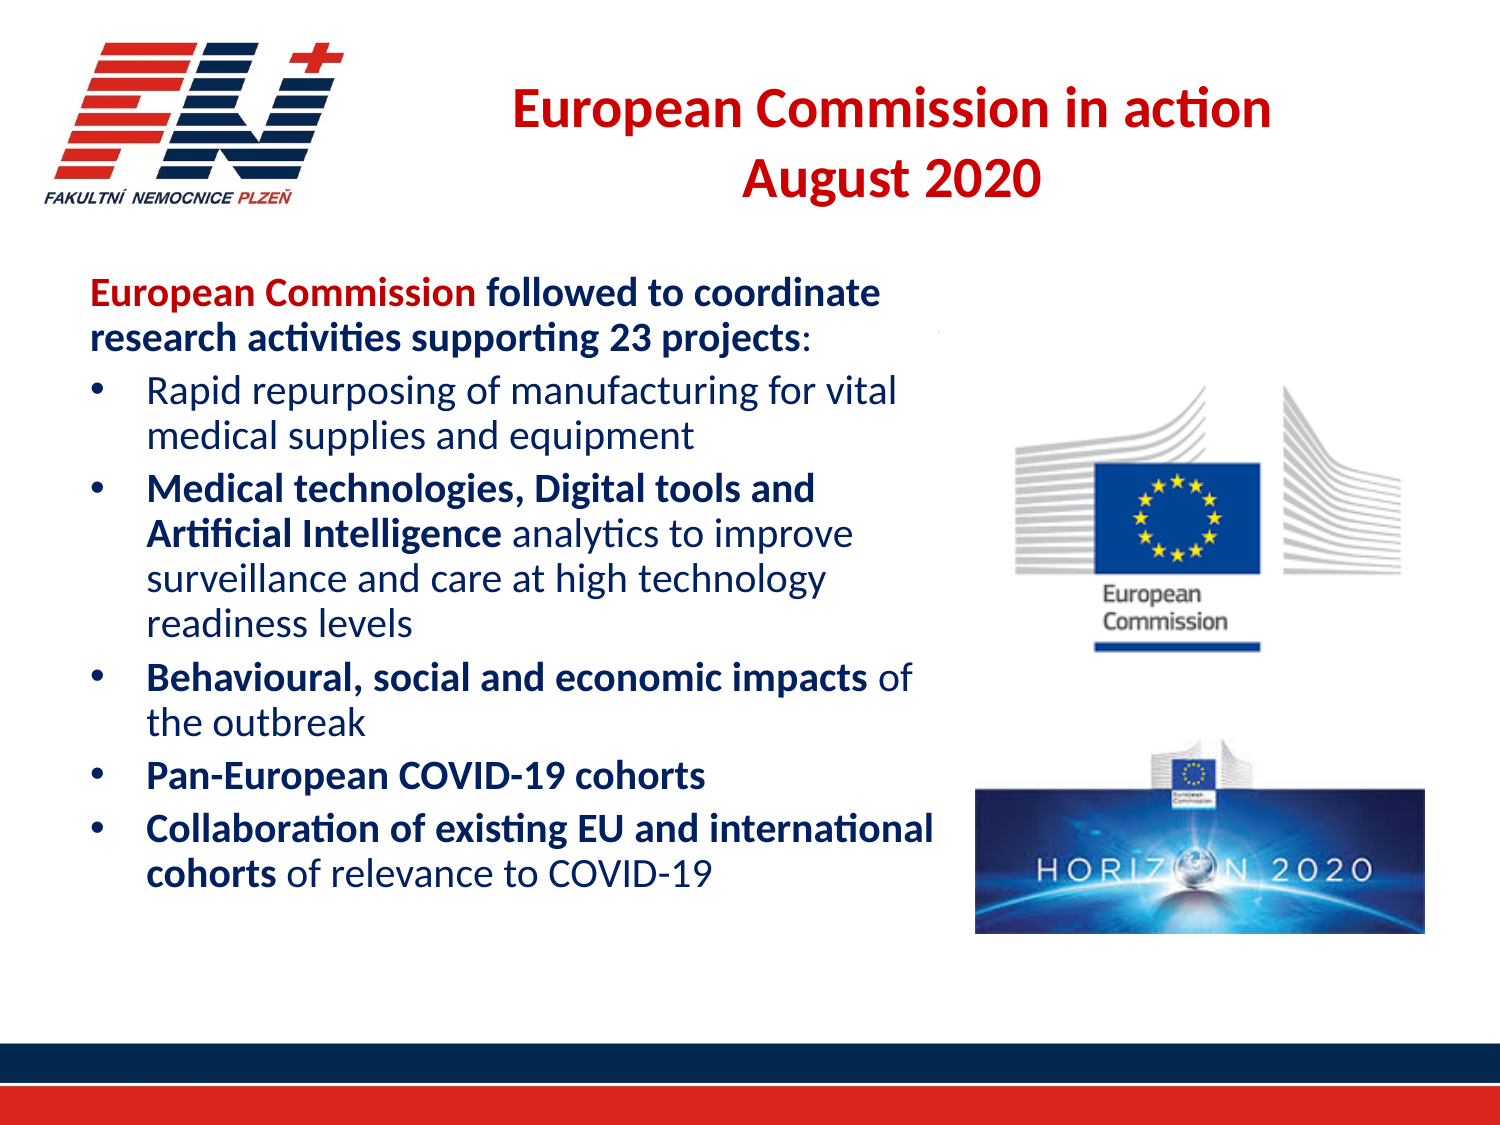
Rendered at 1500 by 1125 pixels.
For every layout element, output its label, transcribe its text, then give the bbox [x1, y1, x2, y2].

list European Commission followed to coordinate research activities supporting 23 projects: Rapid repurposing of manufacturing for vital medical supplies and equipment Medical technologies, Digital tools and Artificial Intelligence analytics to improve surveillance and care at high technology readiness levels Behavioural, social and economic impacts of the outbreak Pan-European COVID-19 cohorts Collaboration of existing EU and international cohorts of relevance to COVID-19 [75, 262, 975, 1005]
title European Commission in action August 2020 [360, 45, 1425, 233]
picture [0, 0, 1500, 1125]
